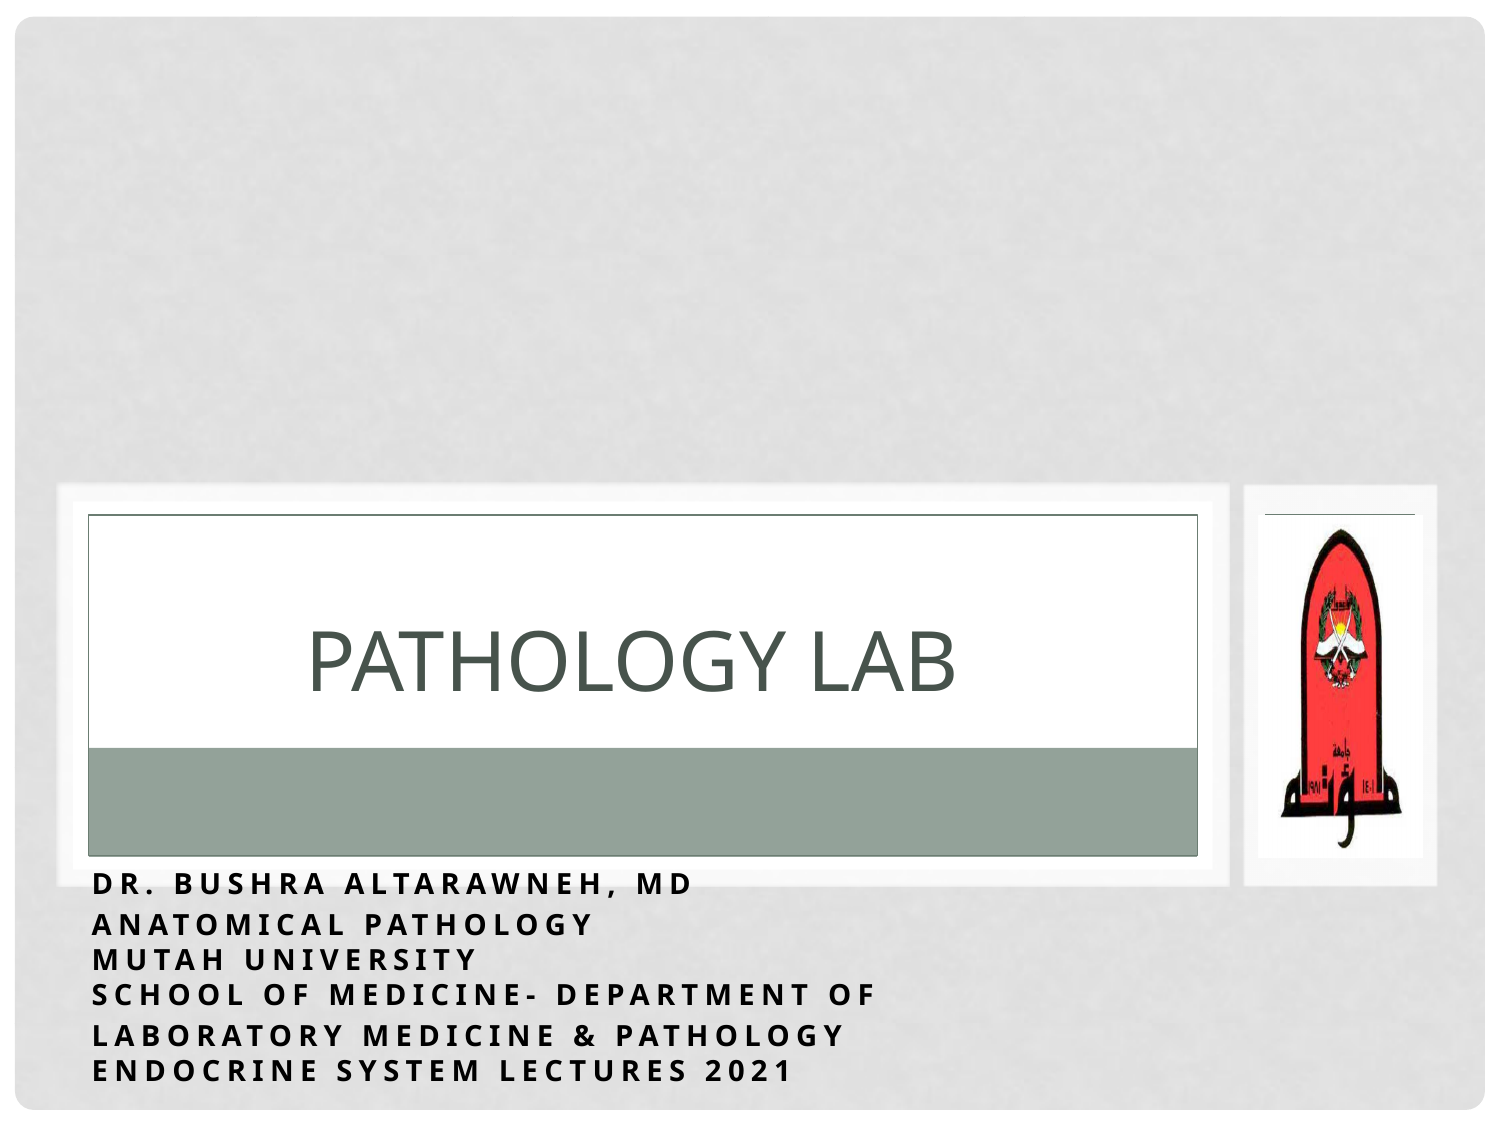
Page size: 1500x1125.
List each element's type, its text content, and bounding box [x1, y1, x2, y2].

picture [1257, 514, 1424, 859]
subtitle Dr. Bushra AlTarawneh, MD Anatomical pathology Mutah University School of Medicine- Department of Laboratory medicine & Pathology Endocrine system lectures 2021 [76, 857, 1500, 1125]
title Pathology lab [88, 515, 1176, 716]
